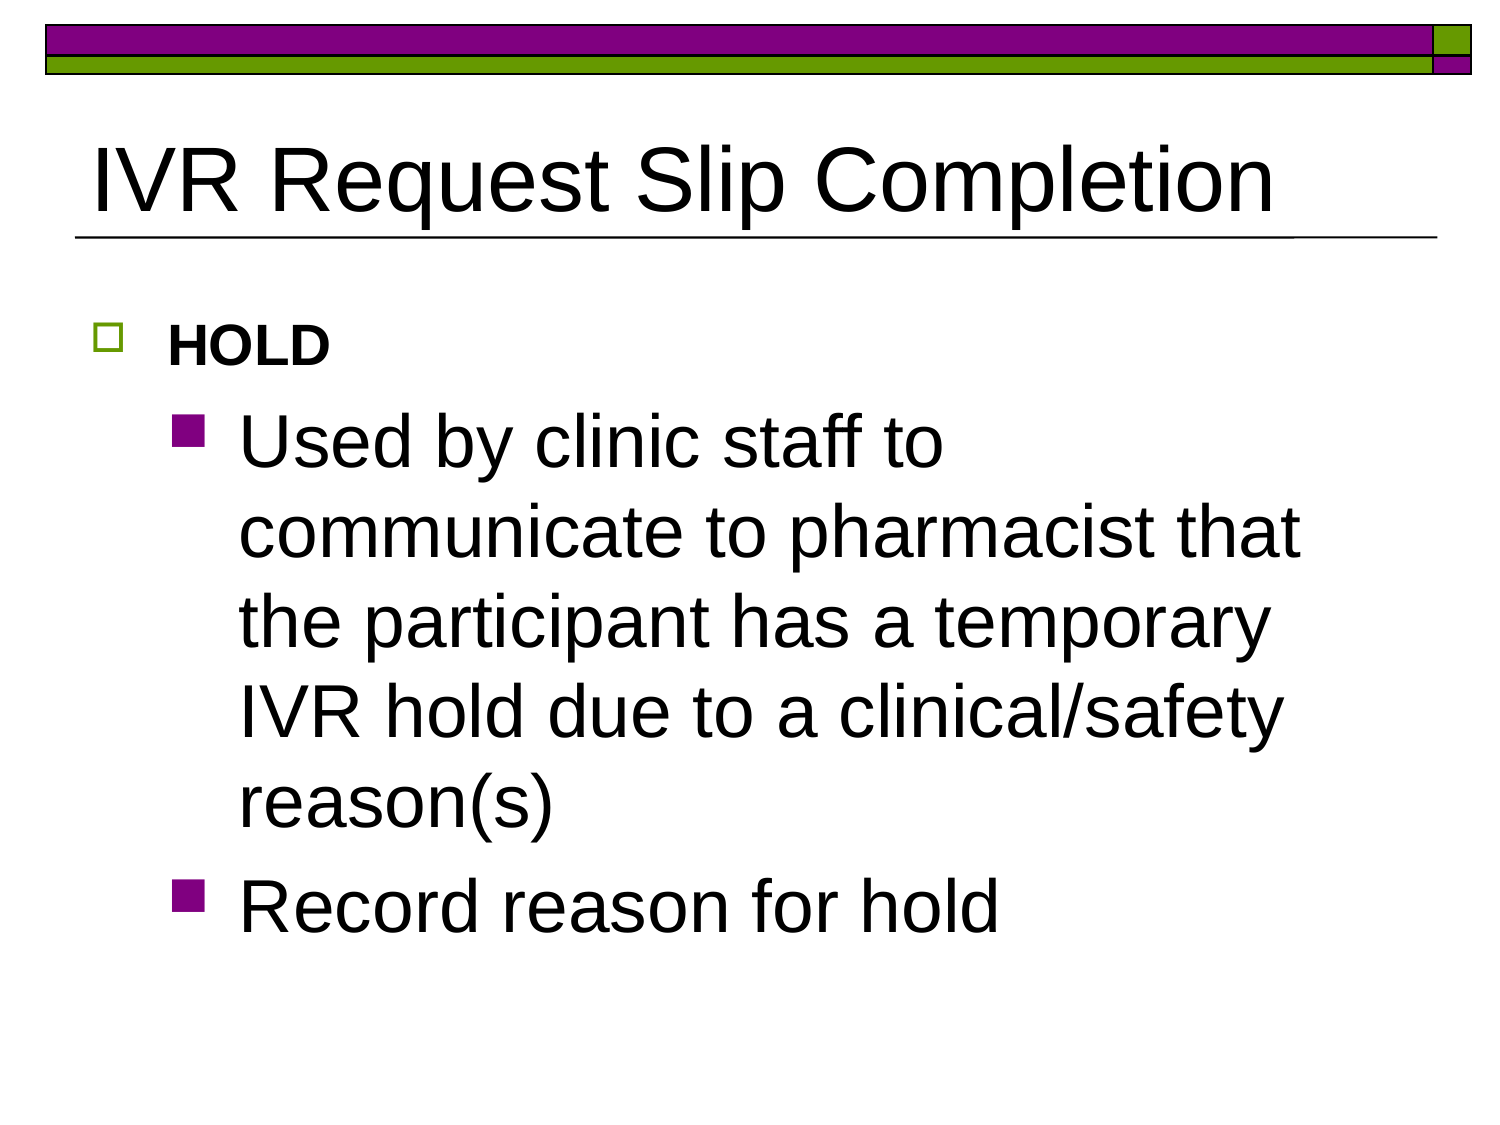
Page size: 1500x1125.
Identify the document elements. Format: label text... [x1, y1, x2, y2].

title IVR Request Slip Completion [74, 62, 1426, 238]
list HOLD Used by clinic staff to communicate to pharmacist that the participant has a temporary IVR hold due to a clinical/safety reason(s) Record reason for hold [74, 299, 1426, 1006]
